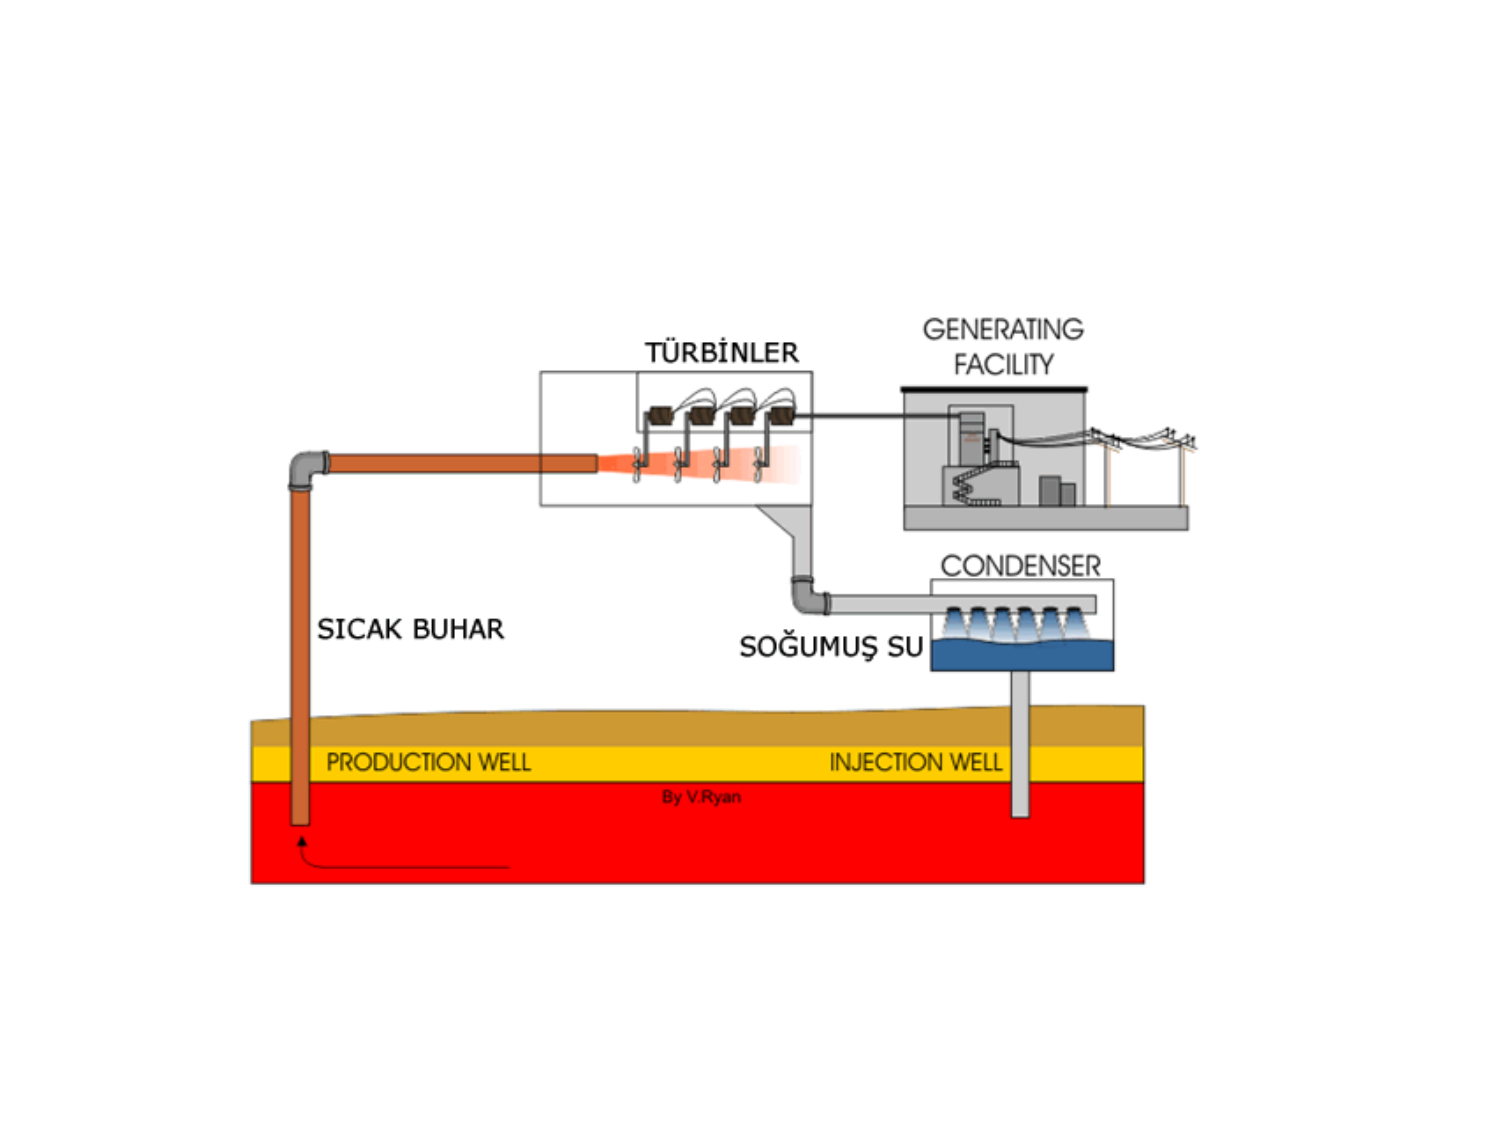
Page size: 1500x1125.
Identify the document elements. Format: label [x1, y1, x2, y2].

list [241, 290, 1201, 930]
